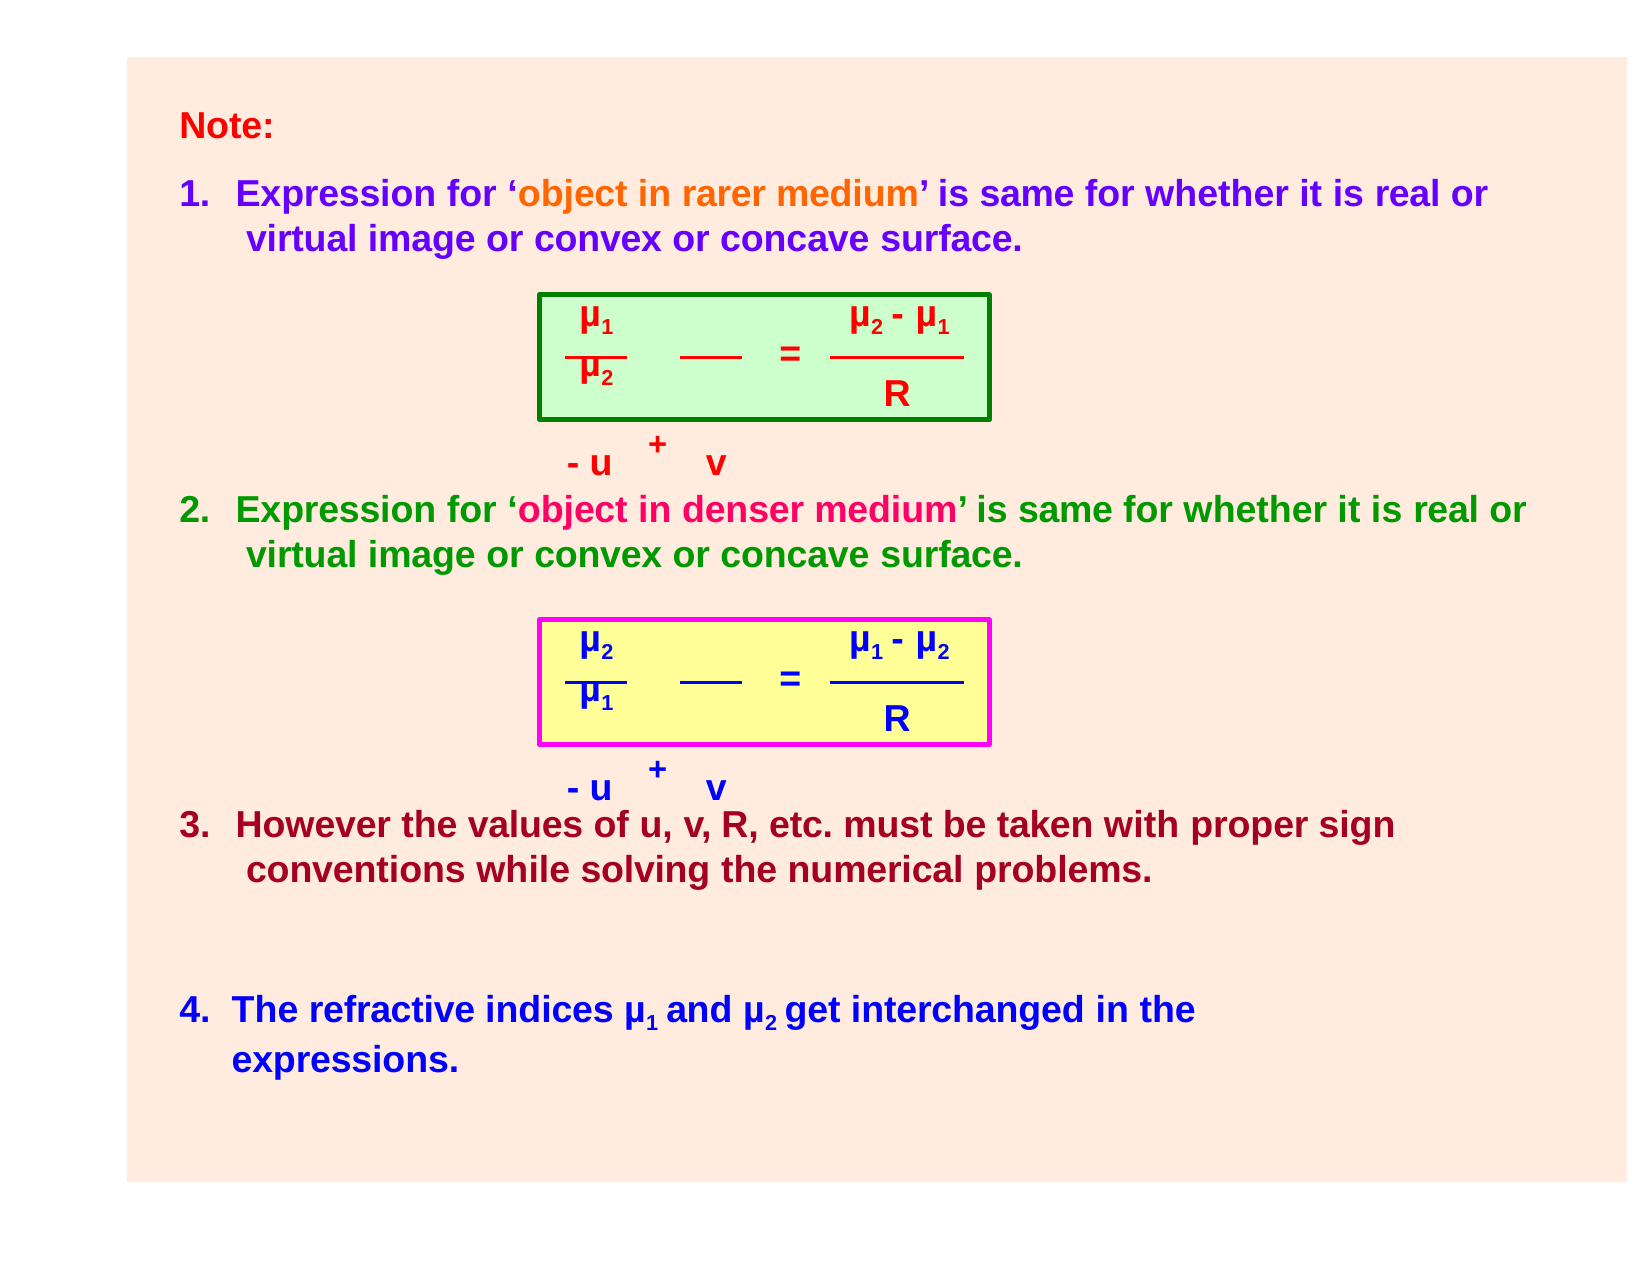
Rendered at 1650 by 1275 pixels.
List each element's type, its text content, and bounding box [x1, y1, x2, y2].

text_box µ1 - µ2 R [841, 611, 959, 615]
text_box Note: 1. Expression for ‘object in rarer medium’ is same for whether it is real or virtual image or convex or concave surface. [177, 76, 1499, 259]
text_box However the values of u, v, R, etc. must be taken with proper sign conventions while solving the numerical problems. The refractive indices µ1 and µ2 get interchanged in the expressions. [171, 798, 1456, 1080]
text_box µ2 µ1 - u + v [560, 757, 741, 813]
text_box µ1 µ2 - u + v [560, 432, 741, 487]
text_box µ1 µ2 - u + v [560, 286, 741, 290]
text_box 2. Expression for ‘object in denser medium’ is same for whether it is real or virtual image or convex or concave surface. [177, 482, 1532, 575]
text_box µ2 µ1 - u + v [560, 611, 741, 615]
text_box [536, 617, 993, 748]
text_box µ2 - µ1 R [841, 286, 959, 290]
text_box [536, 292, 993, 423]
